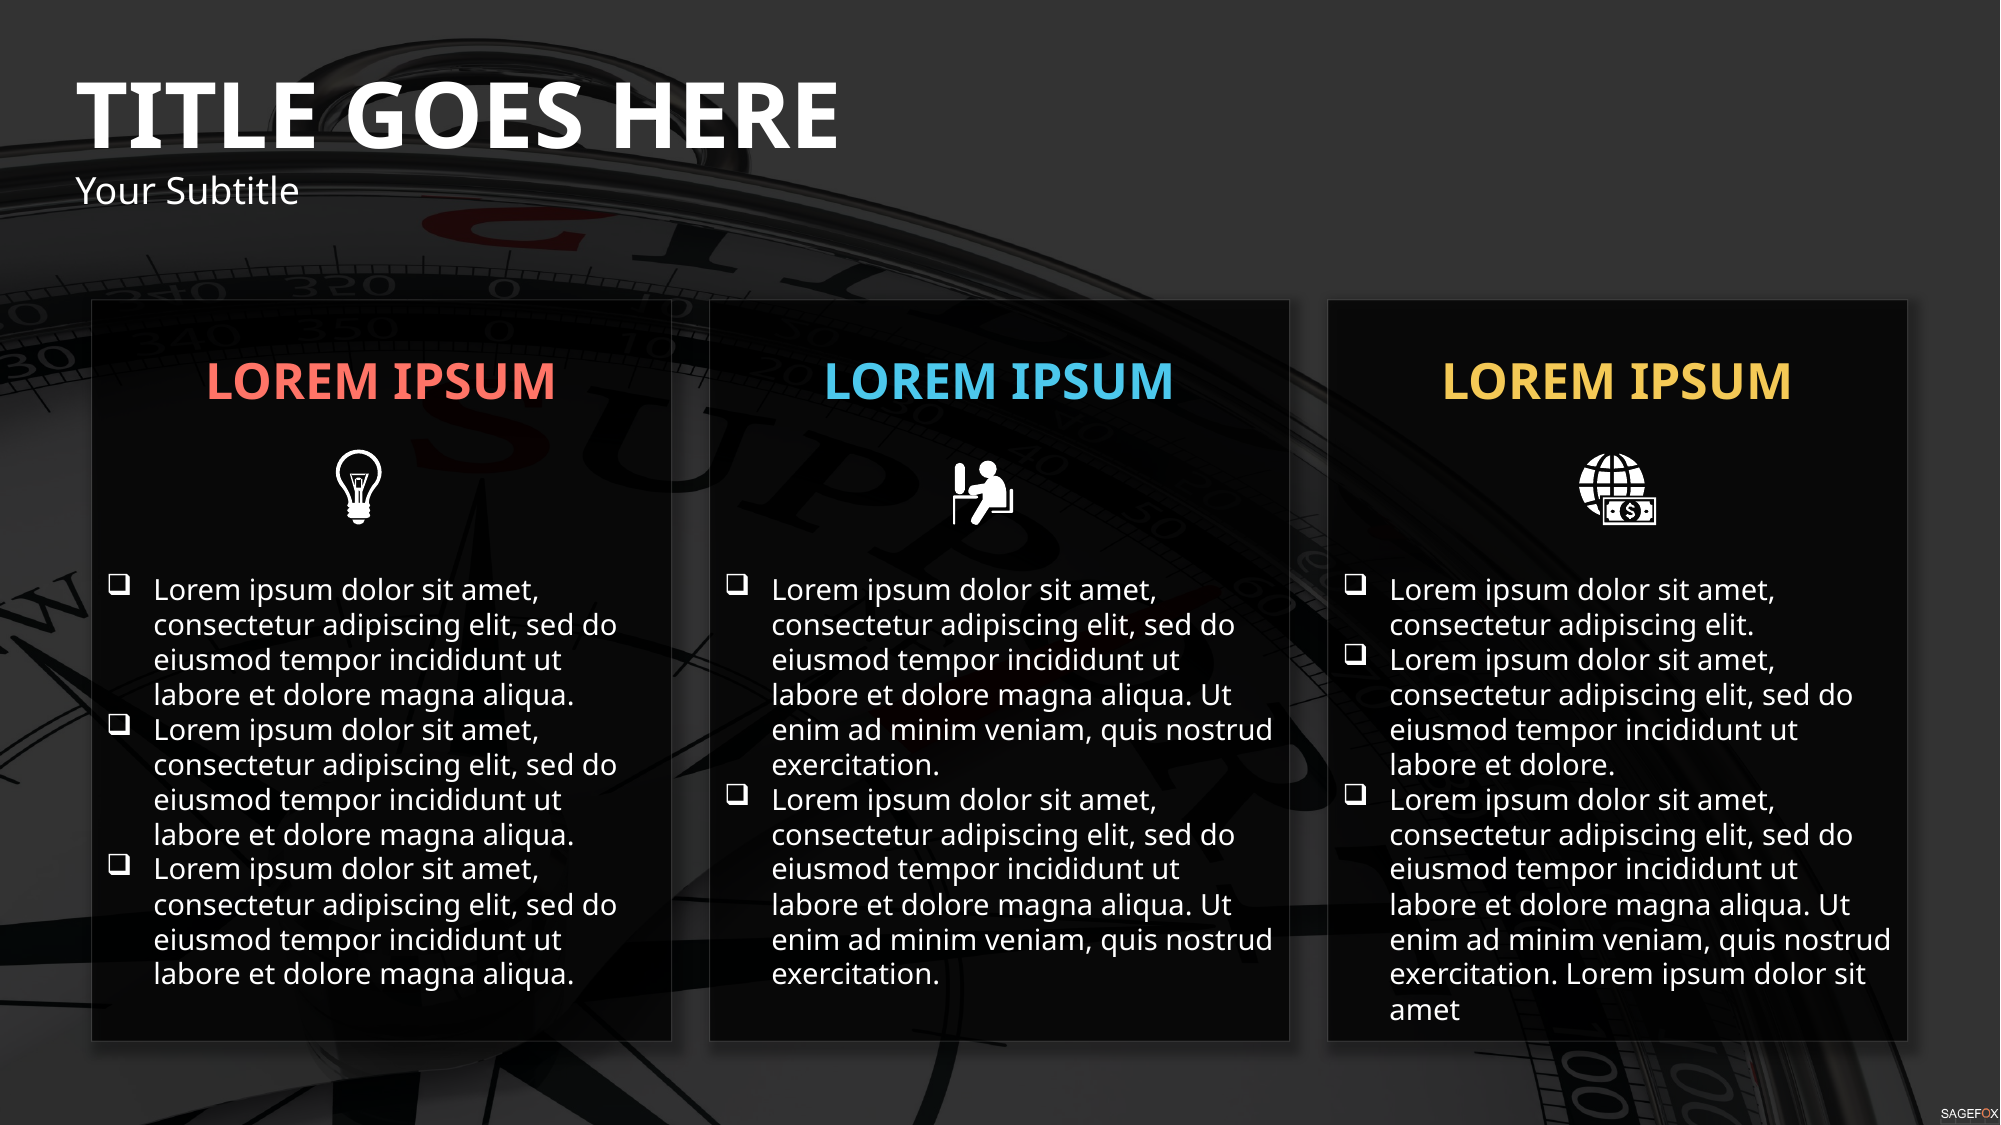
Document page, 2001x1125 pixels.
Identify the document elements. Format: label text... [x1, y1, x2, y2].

text_box Lorem ipsum dolor sit amet, consectetur adipiscing elit. Lorem ipsum dolor sit amet, consectetur adipiscing elit, sed do eiusmod tempor incididunt ut labore et dolore. Lorem ipsum dolor sit amet, consectetur adipiscing elit, sed do eiusmod tempor incididunt ut labore et dolore magna aliqua. Ut enim ad minim veniam, quis nostrud exercitation. Lorem ipsum dolor sit amet [1327, 538, 1908, 1034]
text_box LOREM IPSUM [709, 342, 1290, 417]
text_box Lorem ipsum dolor sit amet, consectetur adipiscing elit, sed do eiusmod tempor incididunt ut labore et dolore magna aliqua. Ut enim ad minim veniam, quis nostrud exercitation. Lorem ipsum dolor sit amet, consectetur adipiscing elit, sed do eiusmod tempor incididunt ut labore et dolore magna aliqua. Ut enim ad minim veniam, quis nostrud exercitation. [709, 538, 1290, 999]
text_box [709, 299, 1291, 1042]
text_box [1327, 299, 1909, 1042]
text_box [91, 299, 673, 1042]
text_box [1579, 453, 1657, 526]
text_box TITLE GOES HERE Your Subtitle [60, 49, 1036, 220]
text_box Lorem ipsum dolor sit amet, consectetur adipiscing elit, sed do eiusmod tempor incididunt ut labore et dolore magna aliqua. Lorem ipsum dolor sit amet, consectetur adipiscing elit, sed do eiusmod tempor incididunt ut labore et dolore magna aliqua. Lorem ipsum dolor sit amet, consectetur adipiscing elit, sed do eiusmod tempor incididunt ut labore et dolore magna aliqua. [91, 538, 672, 999]
picture [0, 0, 2001, 1125]
text_box LOREM IPSUM [91, 342, 672, 417]
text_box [952, 460, 1013, 525]
text_box LOREM IPSUM [1327, 342, 1908, 417]
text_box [335, 449, 382, 525]
